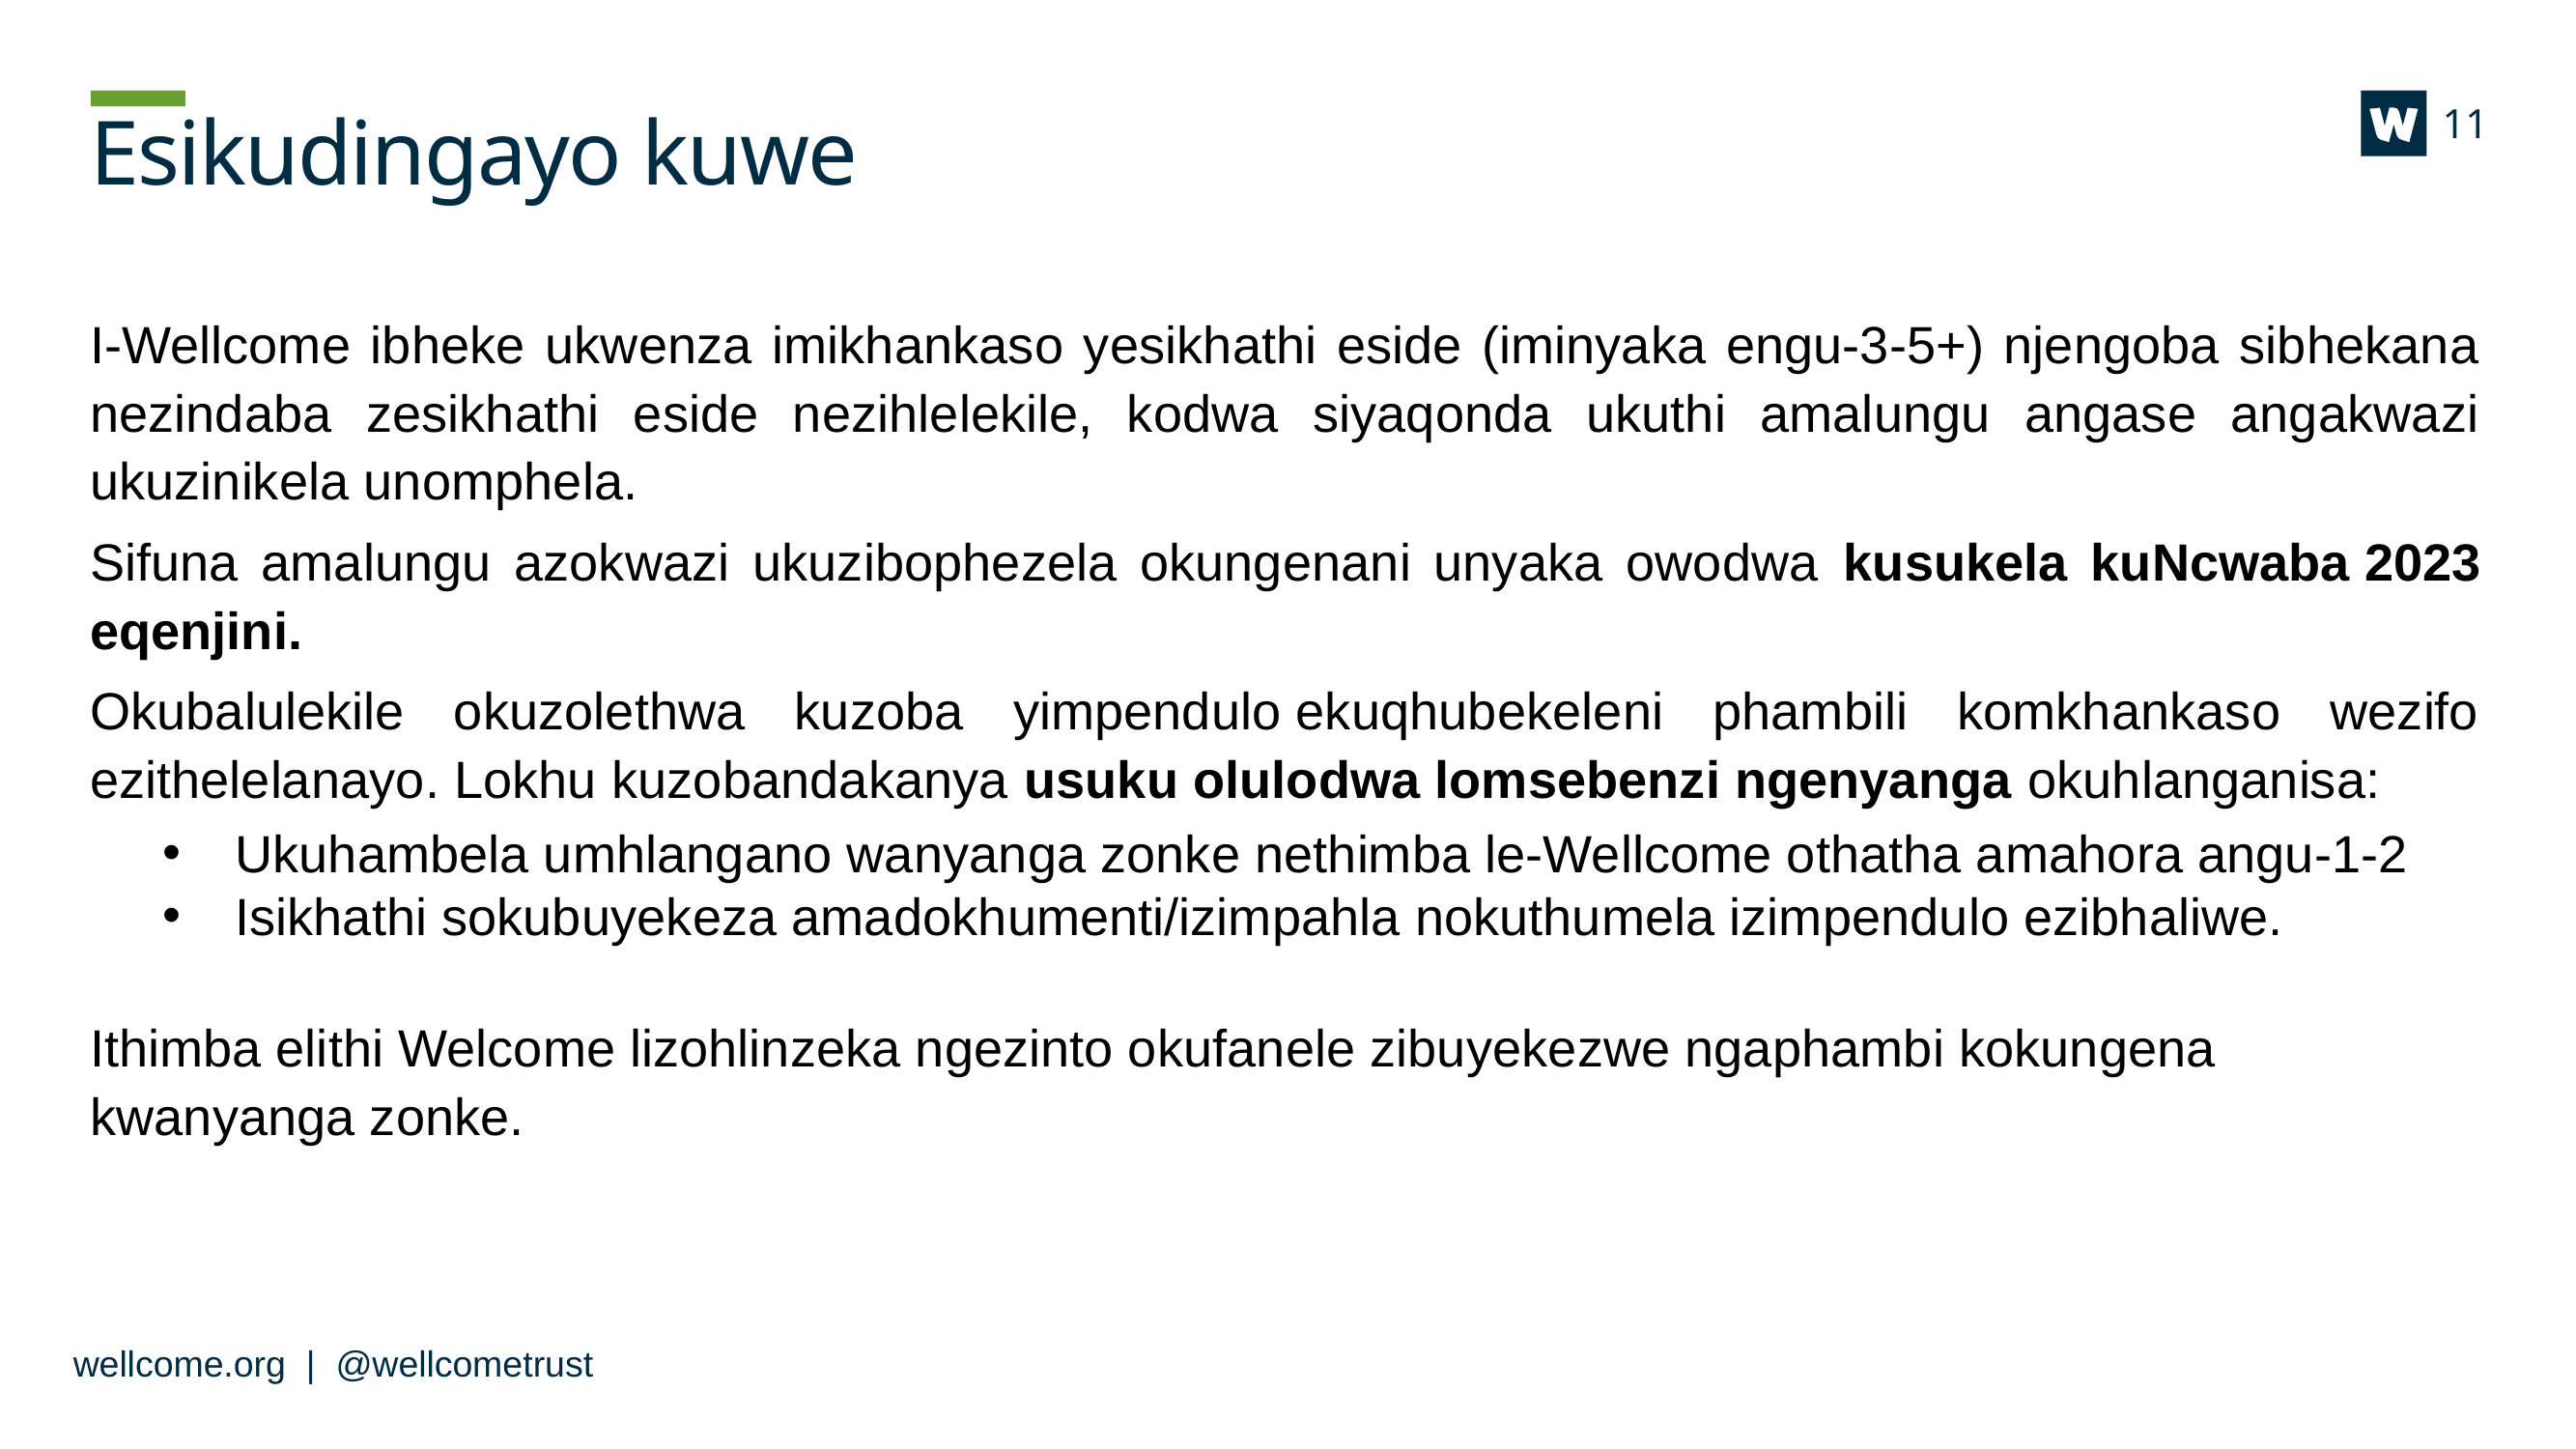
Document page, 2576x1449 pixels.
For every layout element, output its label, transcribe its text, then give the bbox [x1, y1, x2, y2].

list I-Wellcome ibheke ukwenza imikhankaso yesikhathi eside (iminyaka engu-3-5+) njengoba sibhekana nezindaba zesikhathi eside nezihlelekile, kodwa siyaqonda ukuthi amalungu angase angakwazi ukuzinikela unomphela. Sifuna amalungu azokwazi ukuzibophezela okungenani unyaka owodwa kusukela kuNcwaba 2023 eqenjini. Okubalulekile okuzolethwa kuzoba yimpendulo ekuqhubekeleni phambili komkhankaso wezifo ezithelelanayo. Lokhu kuzobandakanya usuku olulodwa lomsebenzi ngenyanga okuhlanganisa: Ukuhambela umhlangano wanyanga zonke nethimba le-Wellcome othatha amahora angu-1-2 Isikhathi sokubuyekeza amadokhumenti/izimpahla nokuthumela izimpendulo ezibhaliwe. Ithimba elithi Welcome lizohlinzeka ngezinto okufanele zibuyekezwe ngaphambi kokungena kwanyanga zonke. [90, 305, 2482, 1283]
slide_number 11 [2442, 101, 2511, 151]
title Esikudingayo kuwe [90, 101, 2486, 204]
footer wellcome.org | @wellcometrust [72, 1341, 2086, 1385]
